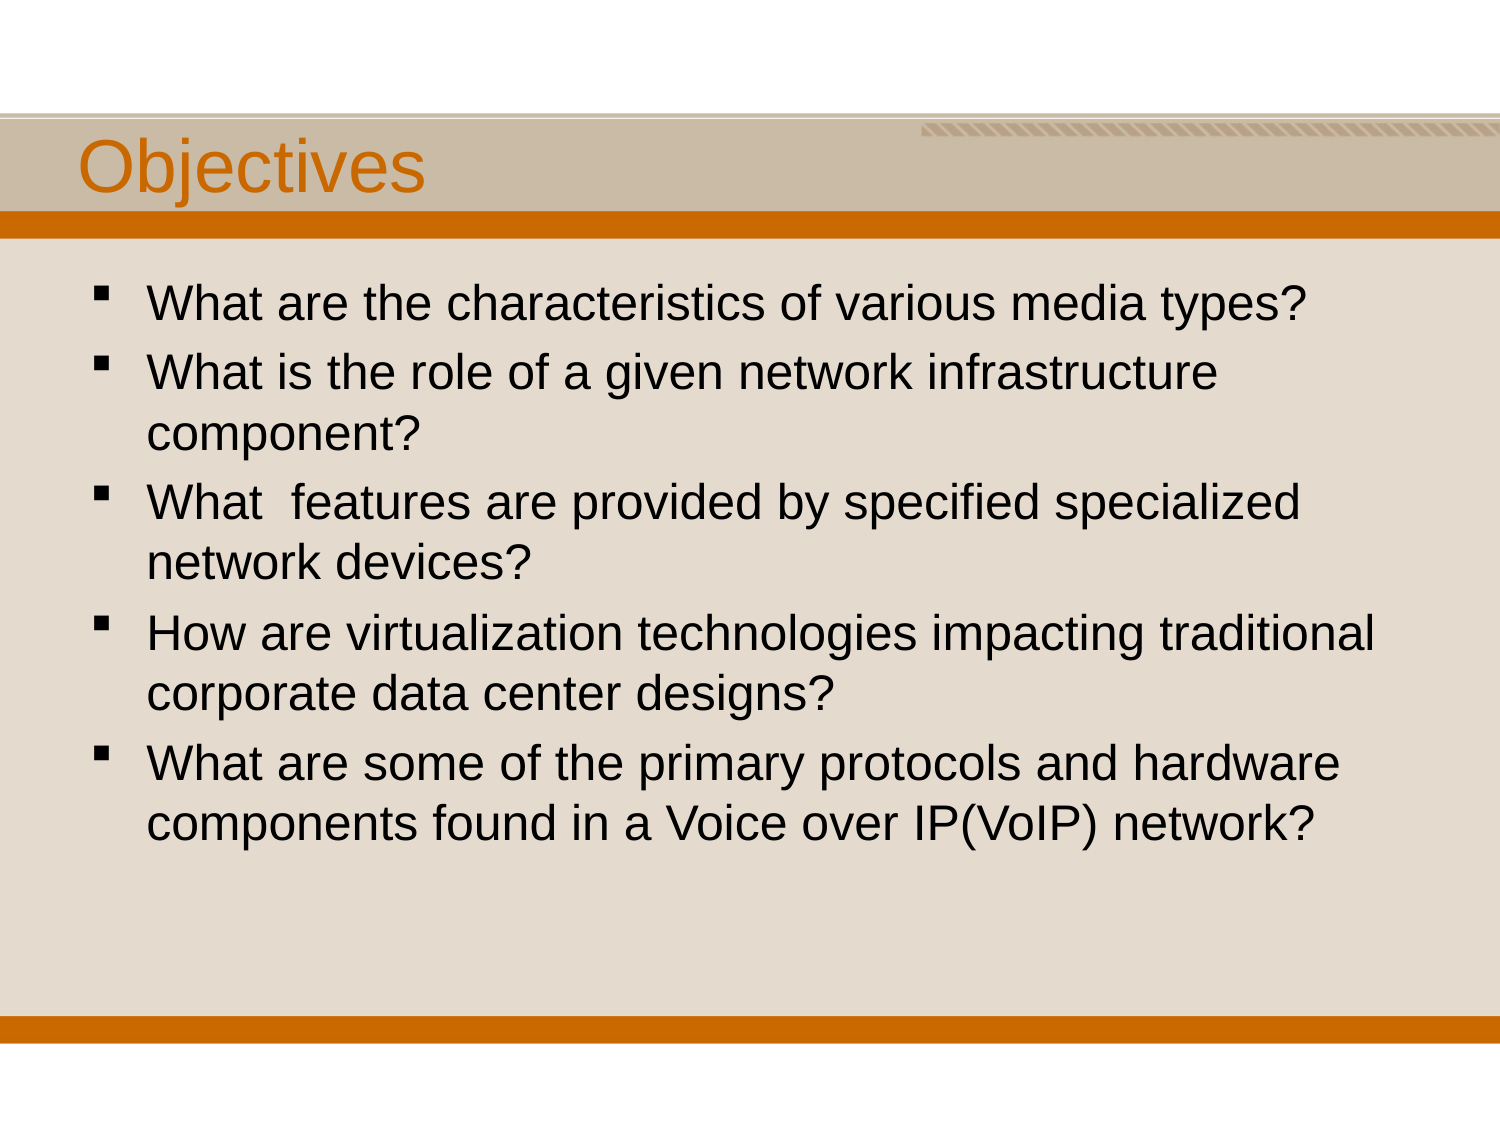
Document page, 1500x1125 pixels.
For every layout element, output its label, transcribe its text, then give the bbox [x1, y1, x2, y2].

picture [0, 0, 1500, 1125]
title Objectives [62, 112, 1338, 213]
list What are the characteristics of various media types? What is the role of a given network infrastructure component? What features are provided by specified specialized network devices? How are virtualization technologies impacting traditional corporate data center designs? What are some of the primary protocols and hardware components found in a Voice over IP(VoIP) network? [75, 262, 1425, 900]
